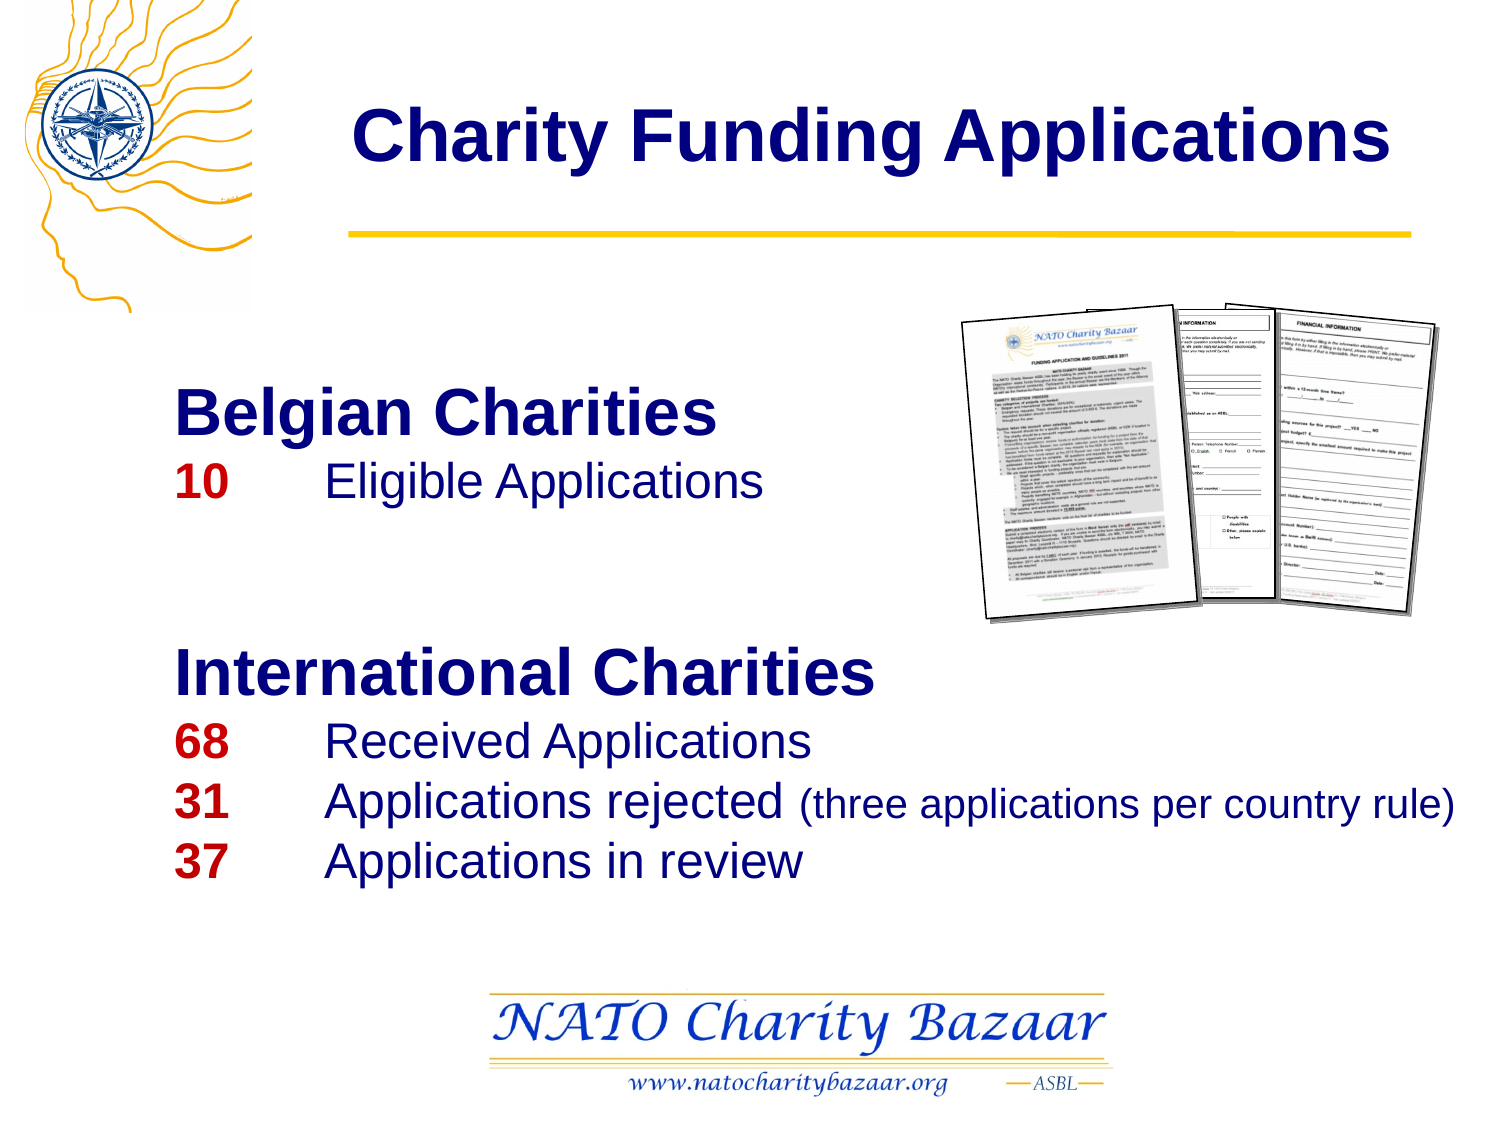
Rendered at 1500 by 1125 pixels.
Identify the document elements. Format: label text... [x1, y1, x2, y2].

picture [1421, 324, 1433, 361]
picture [487, 987, 1114, 1100]
text_box Belgian Charities 10 Eligible Applications International Charities 68 Received Applications 31 Applications rejected (three applications per country rule) 37 Applications in review [159, 361, 1500, 897]
title Charity Funding Applications [329, 77, 1436, 266]
picture [963, 323, 974, 361]
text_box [974, 309, 1421, 610]
picture [1227, 305, 1262, 309]
